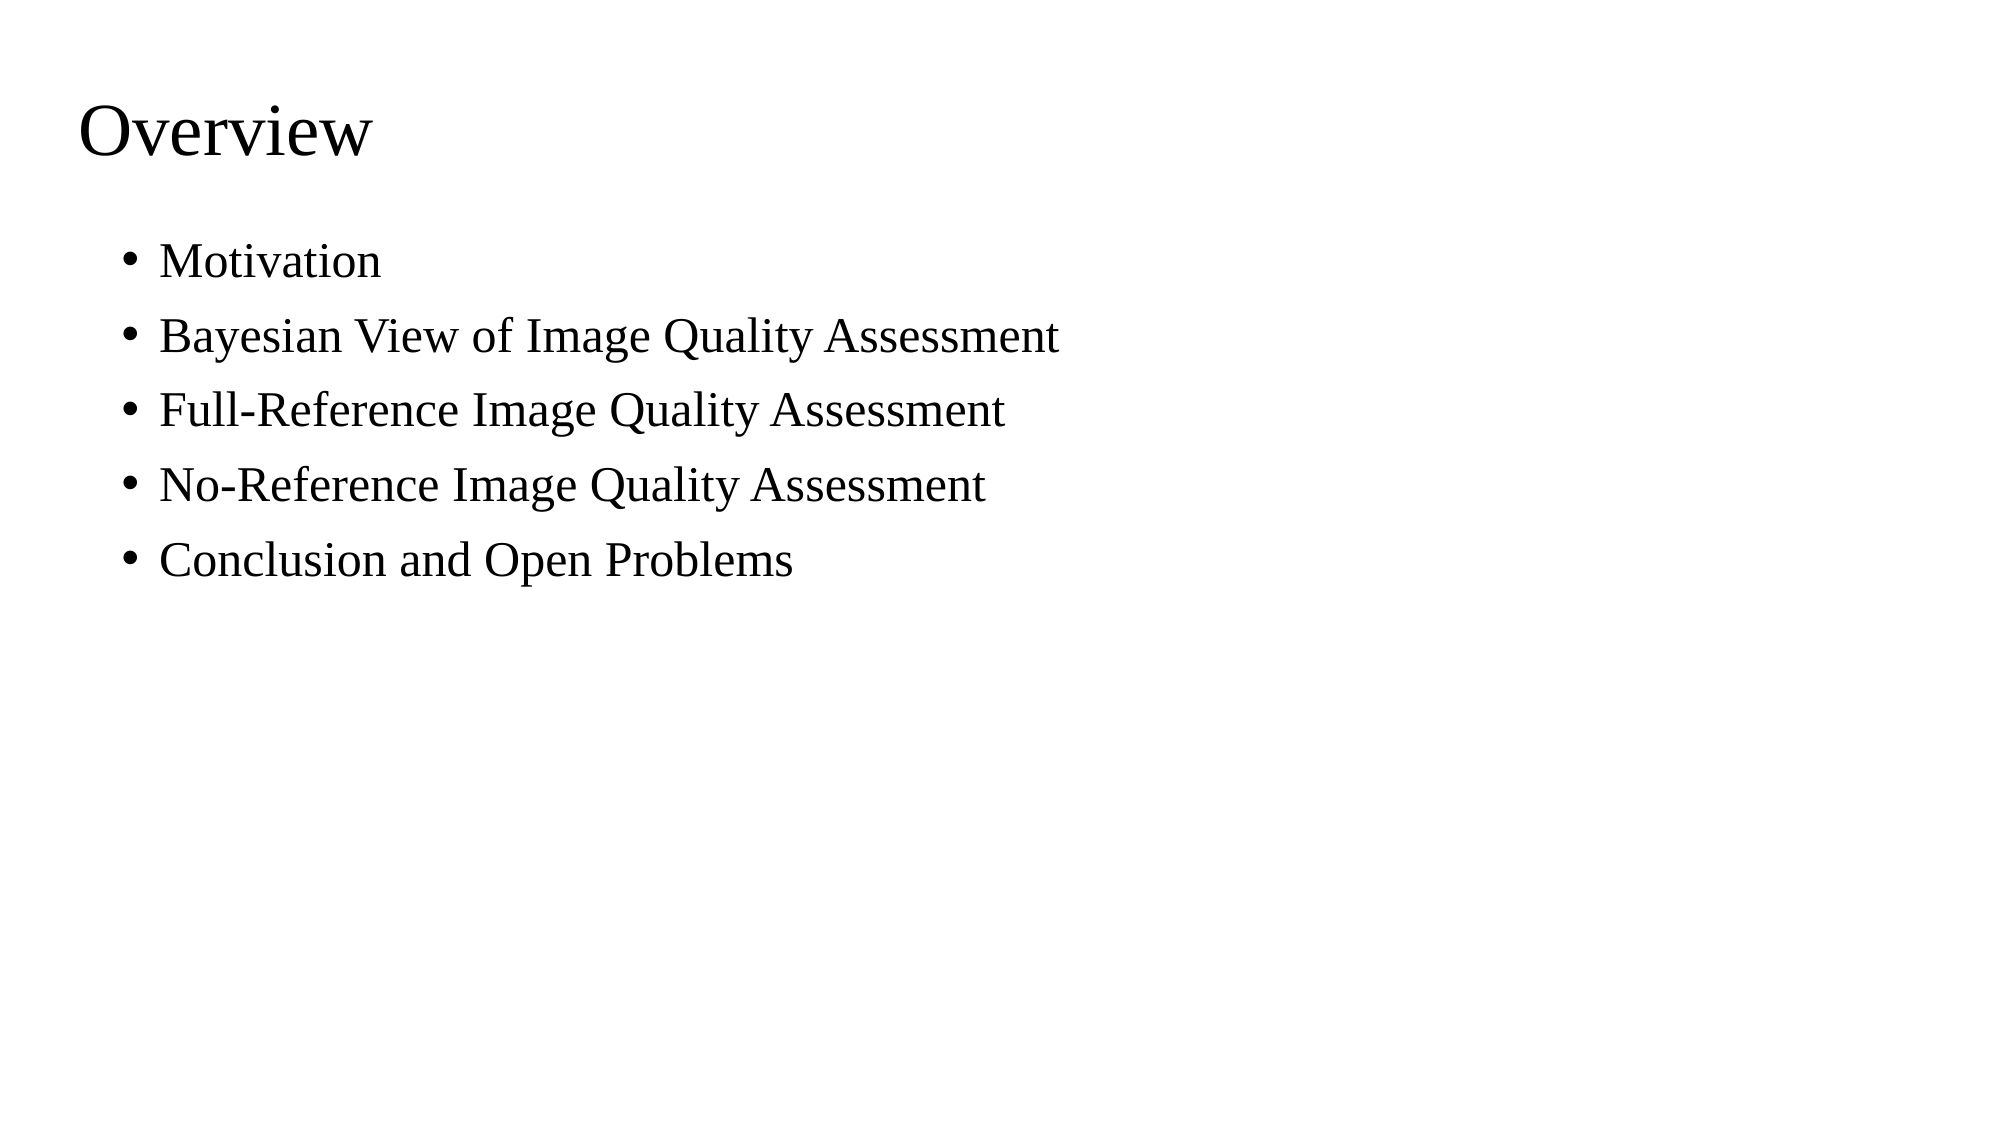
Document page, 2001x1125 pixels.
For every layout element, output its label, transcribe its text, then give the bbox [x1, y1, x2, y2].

title Overview [63, 22, 1789, 240]
list Motivation Bayesian View of Image Quality Assessment Full-Reference Image Quality Assessment No-Reference Image Quality Assessment Conclusion and Open Problems [106, 226, 1863, 1014]
